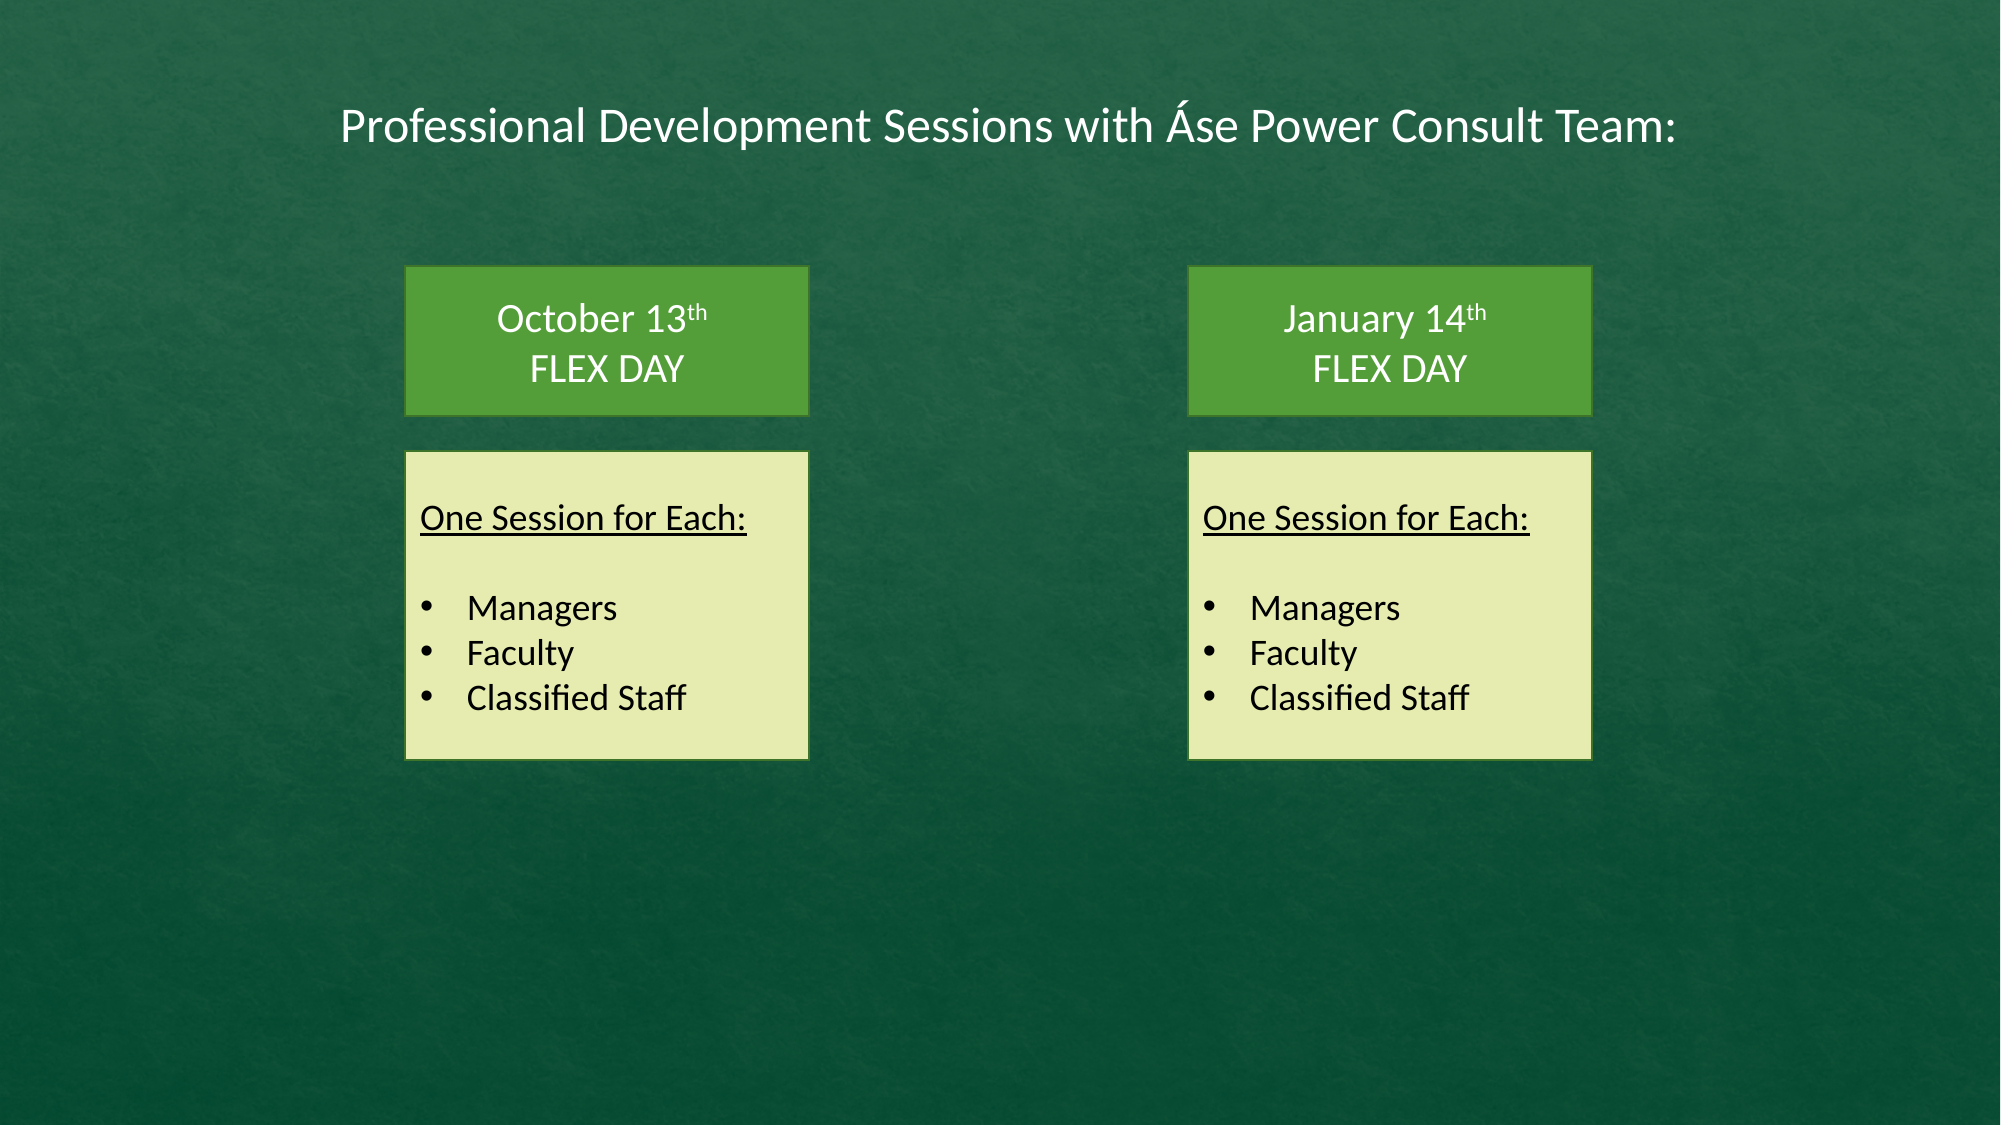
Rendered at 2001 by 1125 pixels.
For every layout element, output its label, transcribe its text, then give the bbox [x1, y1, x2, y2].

text_box One Session for Each: Managers Faculty Classified Staff [404, 450, 810, 761]
text_box January 14th FLEX DAY [1187, 265, 1593, 417]
text_box Professional Development Sessions with Áse Power Consult Team: [325, 85, 1694, 161]
text_box One Session for Each: Managers Faculty Classified Staff [1187, 450, 1593, 761]
text_box October 13th FLEX DAY [404, 265, 810, 417]
